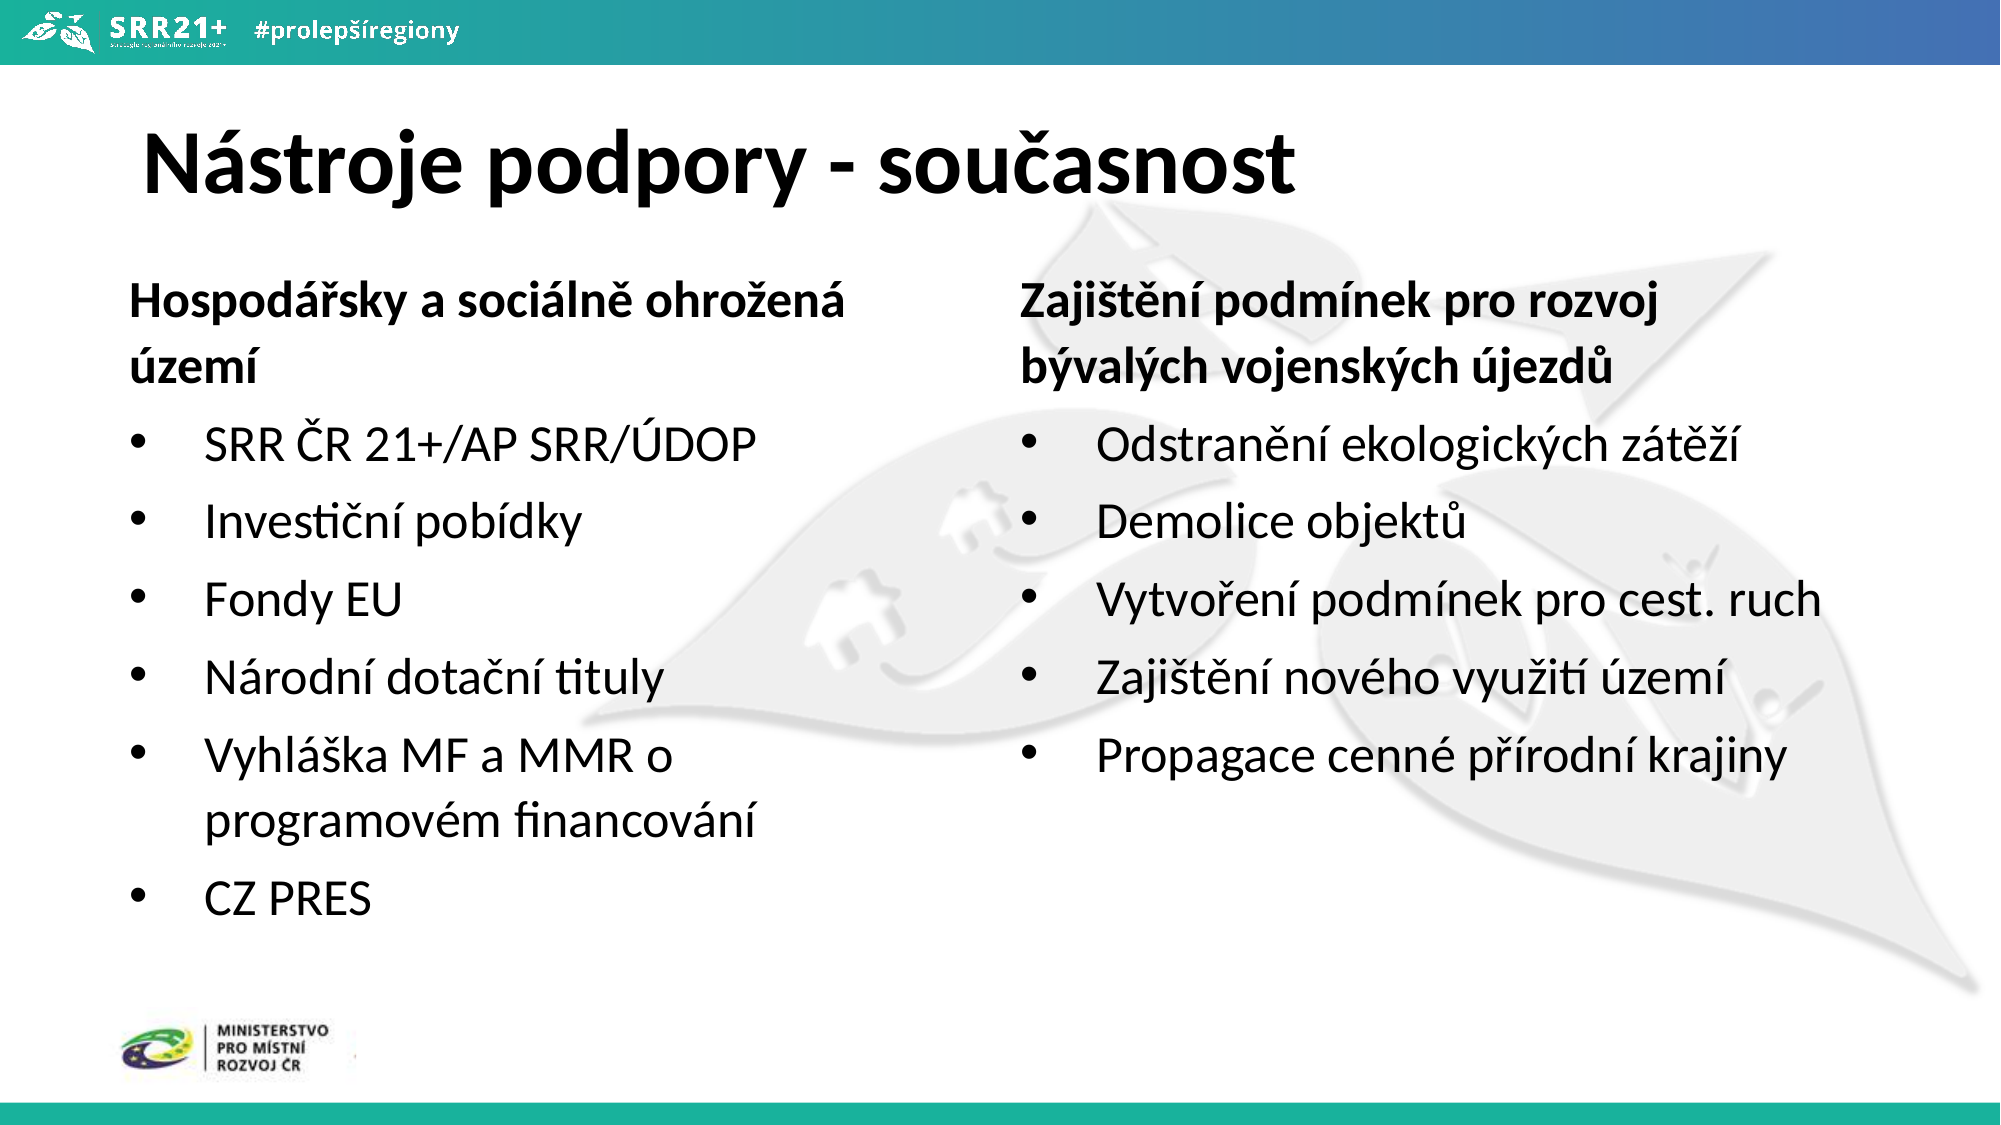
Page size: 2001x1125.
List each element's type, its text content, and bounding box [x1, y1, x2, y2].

picture [0, 0, 480, 79]
picture [558, 182, 1998, 1024]
text_box Zajištění podmínek pro rozvoj bývalých vojenských újezdů Odstranění ekologických zátěží Demolice objektů Vytvoření podmínek pro cest. ruch Zajištění nového využití území Propagace cenné přírodní krajiny [1006, 255, 1843, 978]
picture [97, 1007, 357, 1086]
title Nástroje podpory - současnost [127, 106, 1886, 256]
text_box Hospodářsky a sociálně ohrožená území SRR ČR 21+/AP SRR/ÚDOP Investiční pobídky Fondy EU Národní dotační tituly Vyhláška MF a MMR o programovém financování CZ PRES [114, 255, 951, 978]
